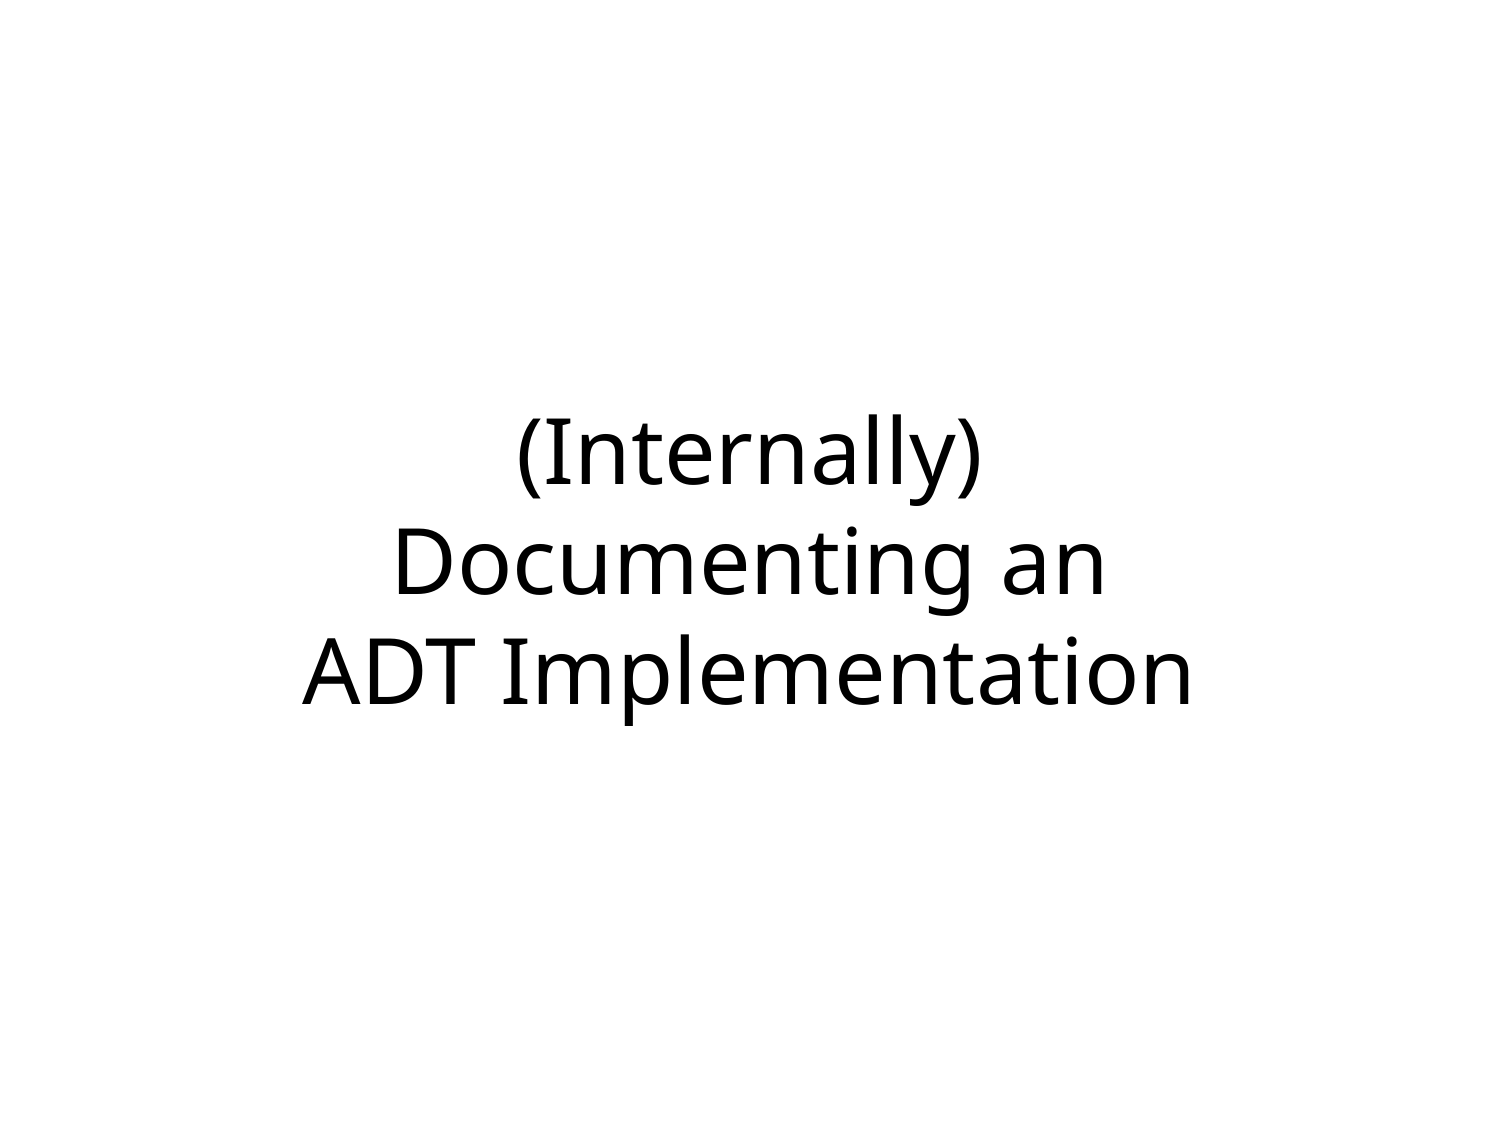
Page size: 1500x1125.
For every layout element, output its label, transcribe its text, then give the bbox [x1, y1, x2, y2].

title (Internally) Documenting an ADT Implementation [112, 385, 1388, 740]
